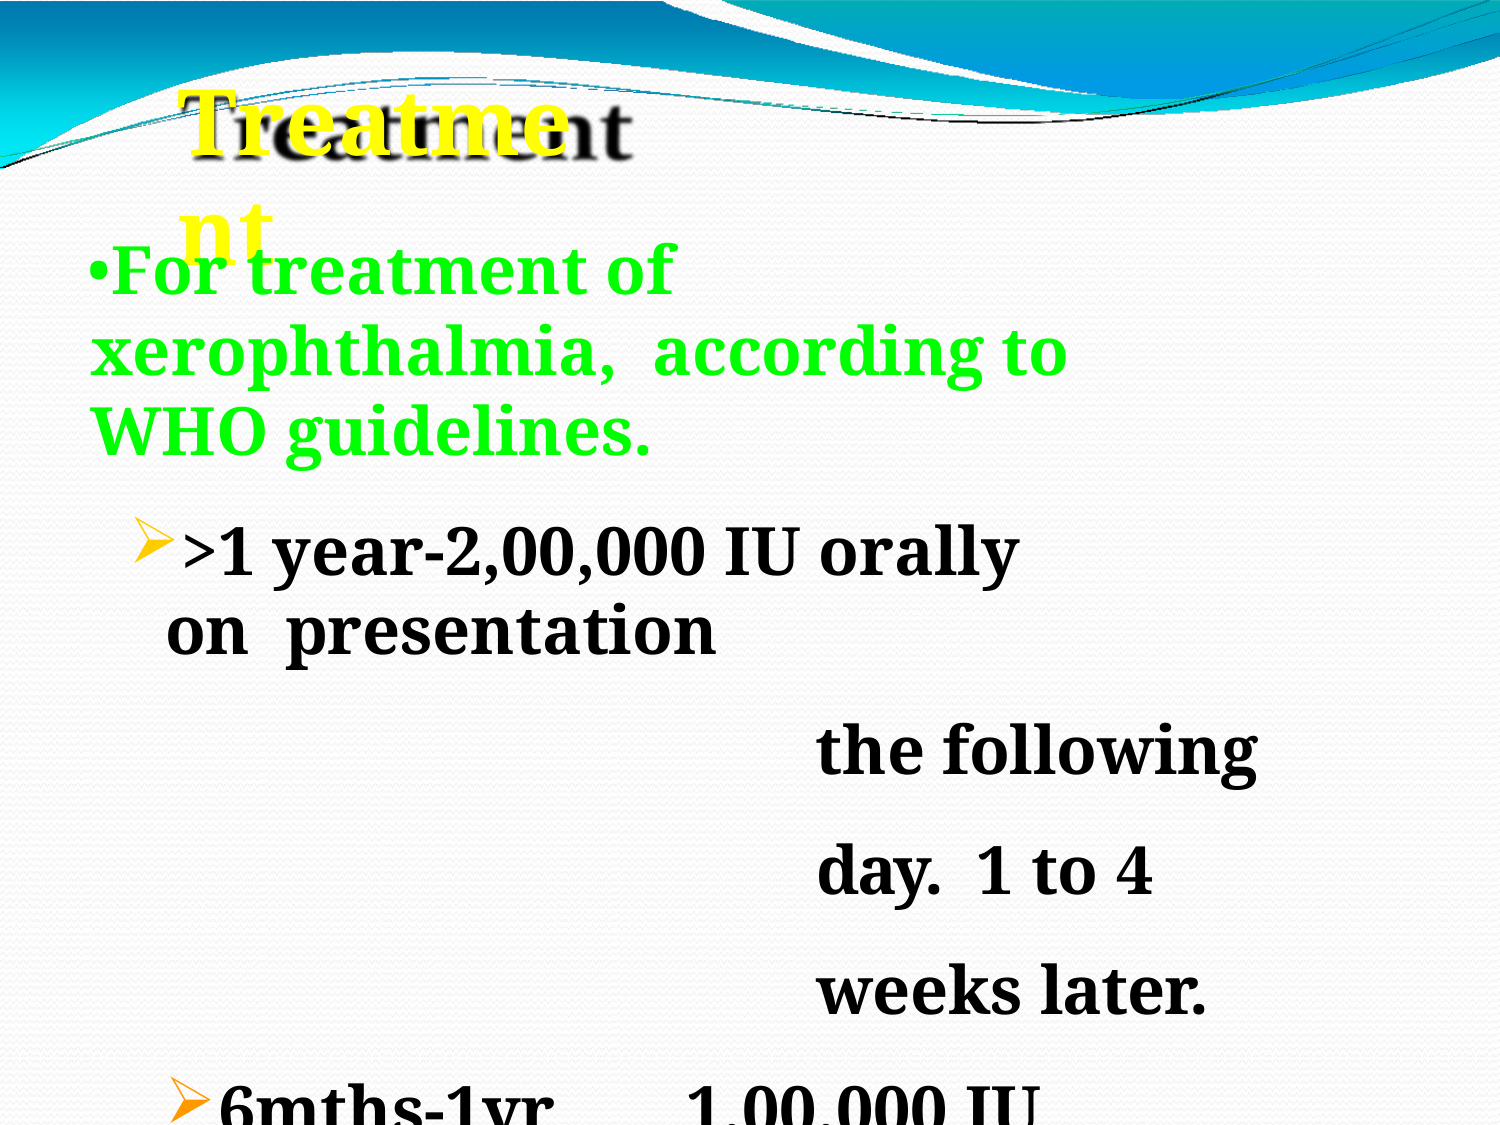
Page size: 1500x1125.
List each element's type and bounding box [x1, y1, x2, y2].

picture [120, 52, 695, 189]
text_box [0, 0, 1500, 1125]
